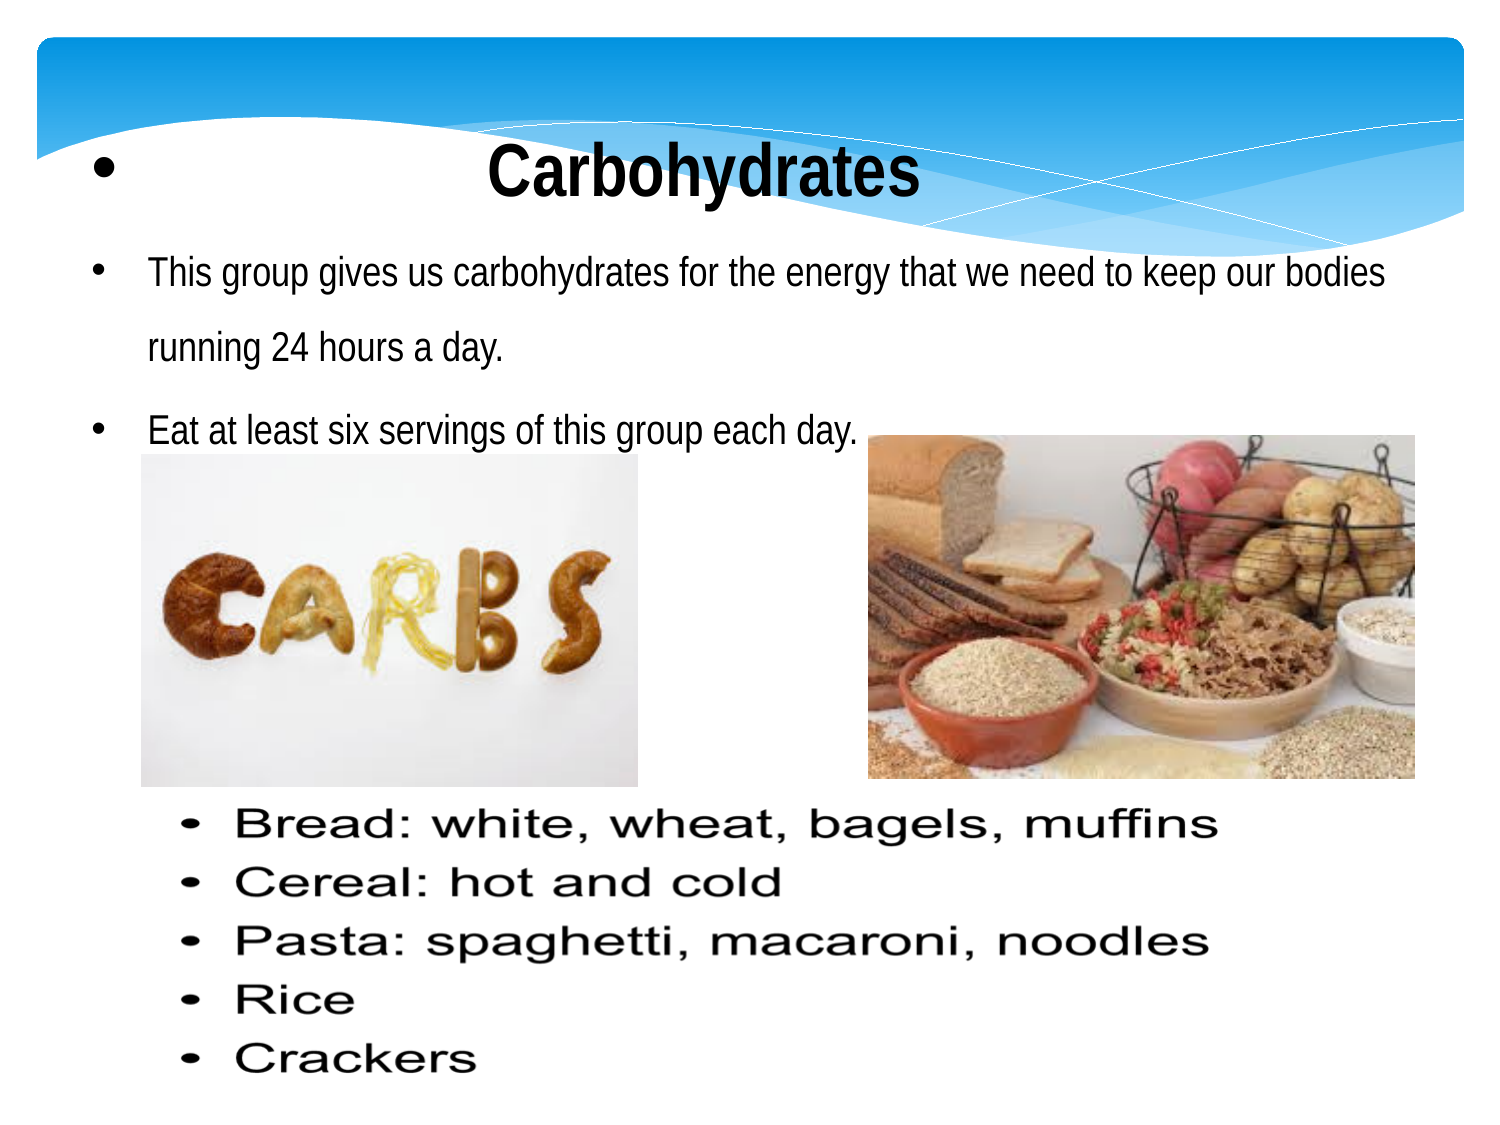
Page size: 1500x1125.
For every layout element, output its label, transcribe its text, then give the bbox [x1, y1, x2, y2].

picture [135, 454, 1266, 1107]
picture [867, 434, 1415, 780]
text_box Carbohydrates This group gives us carbohydrates for the energy that we need to keep our bodies running 24 hours a day. Eat at least six servings of this group each day. [76, 68, 1436, 461]
